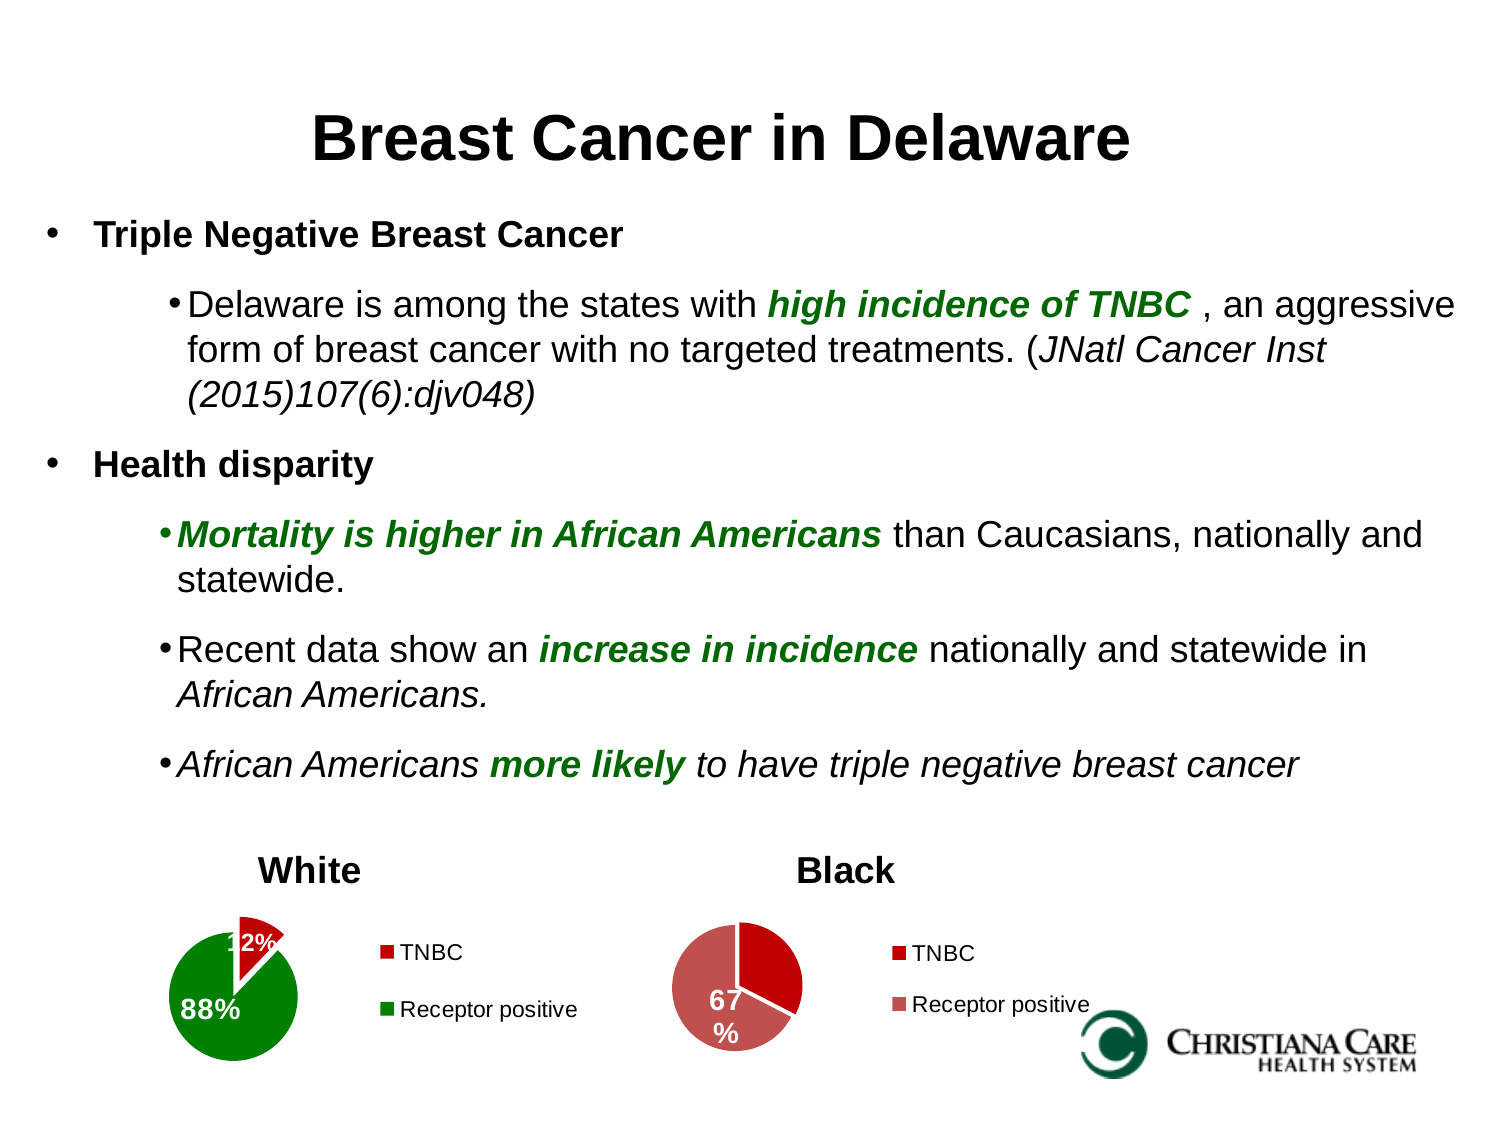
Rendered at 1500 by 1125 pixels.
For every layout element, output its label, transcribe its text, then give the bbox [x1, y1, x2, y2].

chart [74, 799, 1101, 1106]
picture [1101, 1008, 1418, 1079]
text_box Triple Negative Breast Cancer Delaware is among the states with high incidence of TNBC , an aggressive form of breast cancer with no targeted treatments. (JNatl Cancer Inst (2015)107(6):djv048) Health disparity Mortality is higher in African Americans than Caucasians, nationally and statewide. Recent data show an increase in incidence nationally and statewide in African Americans. African Americans more likely to have triple negative breast cancer [31, 62, 1487, 935]
